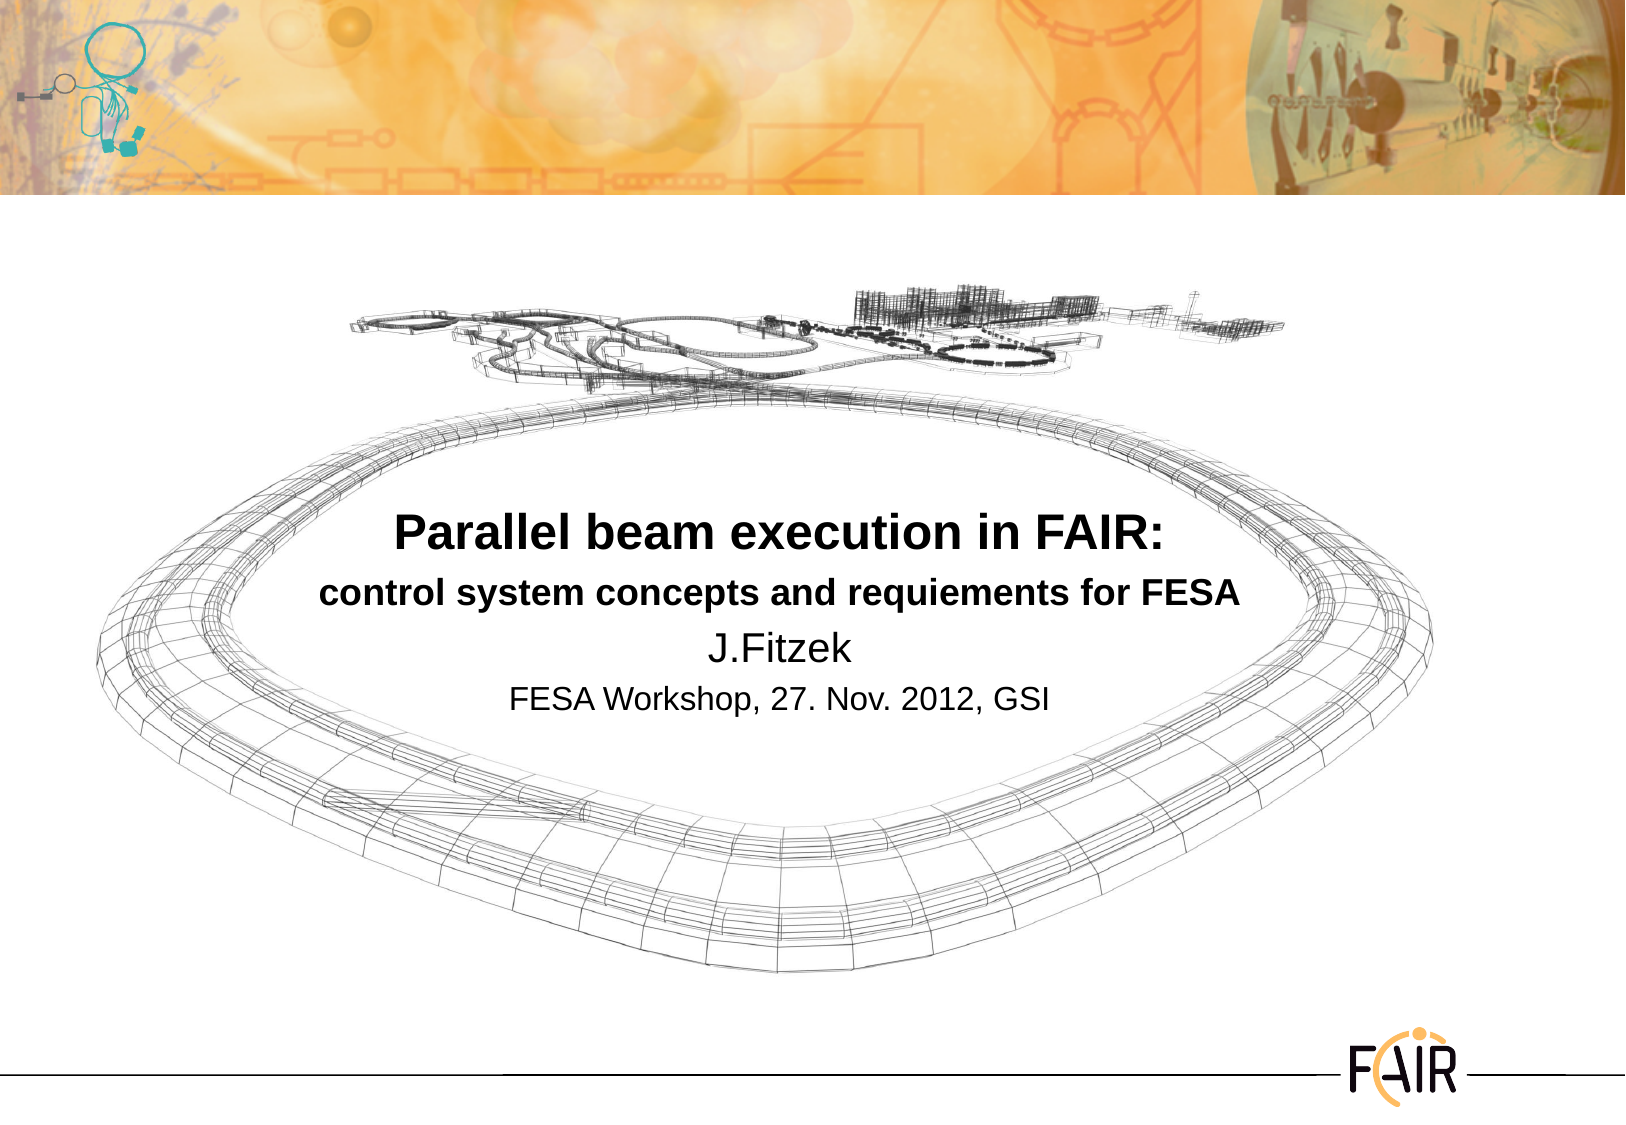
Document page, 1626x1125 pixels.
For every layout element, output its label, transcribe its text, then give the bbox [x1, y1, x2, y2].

picture [70, 234, 1478, 999]
picture [1350, 1027, 1456, 1107]
picture [0, 0, 1625, 195]
subtitle Parallel beam execution in FAIR: control system concepts and requiements for FESA J.Fitzek FESA Workshop, 27. Nov. 2012, GSI [133, 432, 1427, 858]
